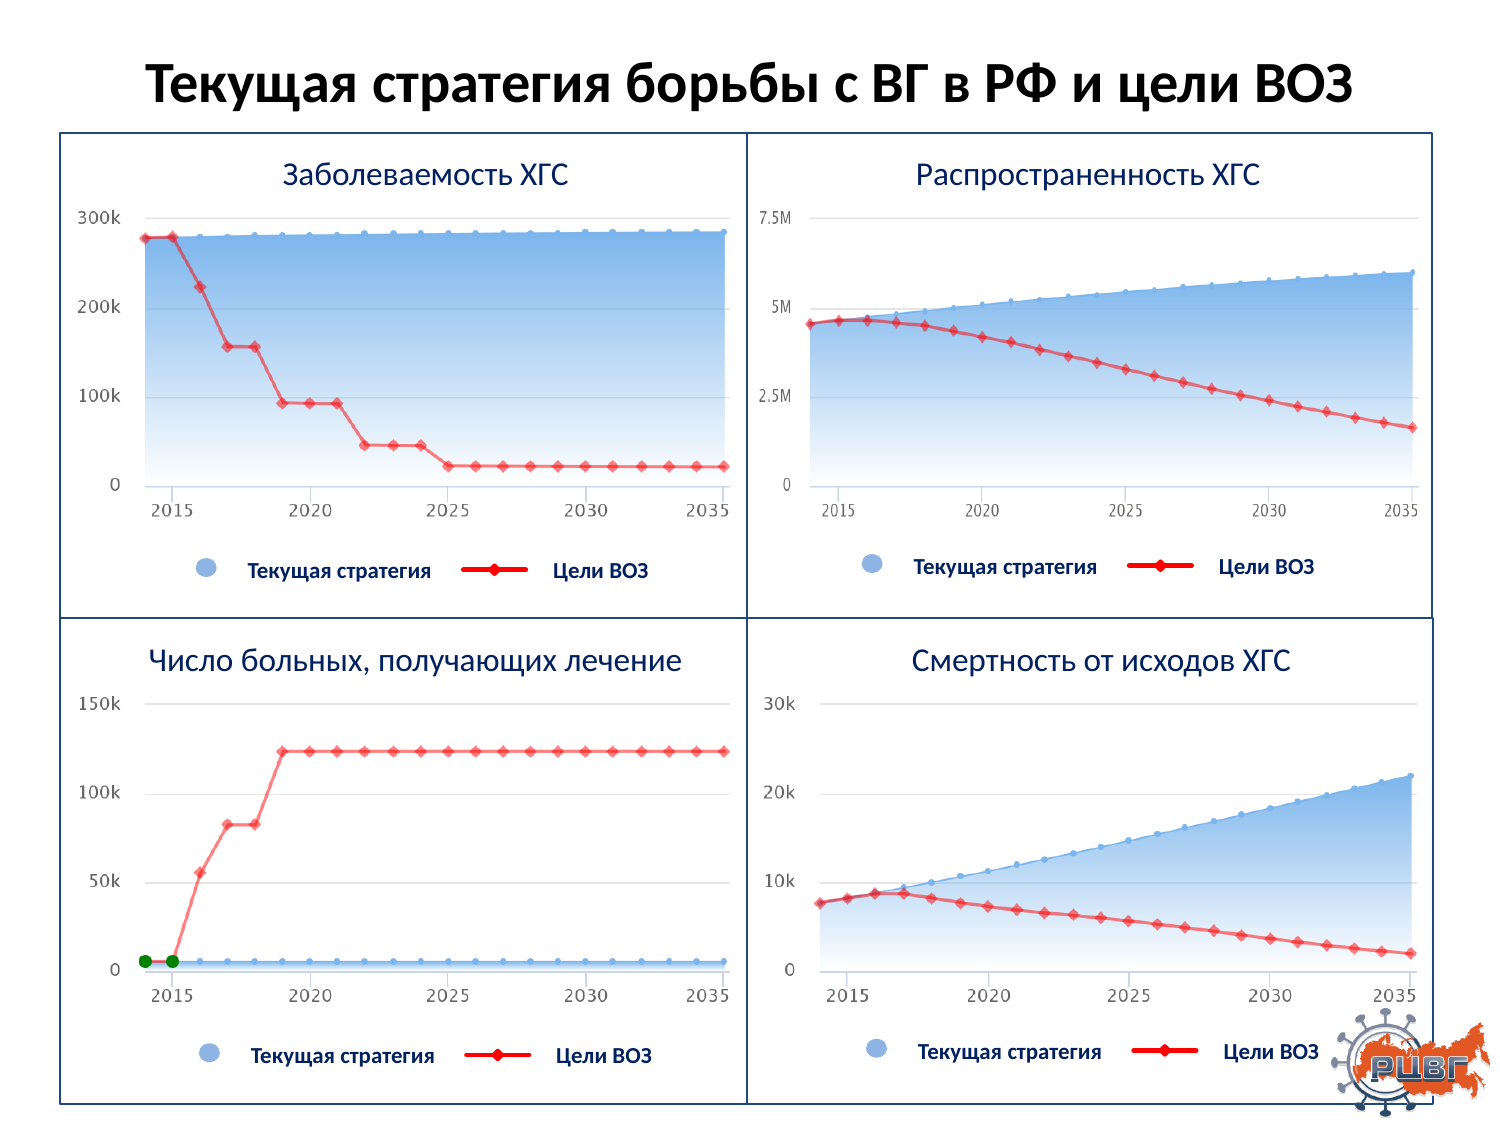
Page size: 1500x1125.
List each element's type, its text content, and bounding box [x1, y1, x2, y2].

title Текущая стратегия борьбы с ВГ в РФ и цели ВОЗ [75, 0, 1425, 132]
picture [1331, 1008, 1490, 1118]
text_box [60, 133, 1433, 1104]
